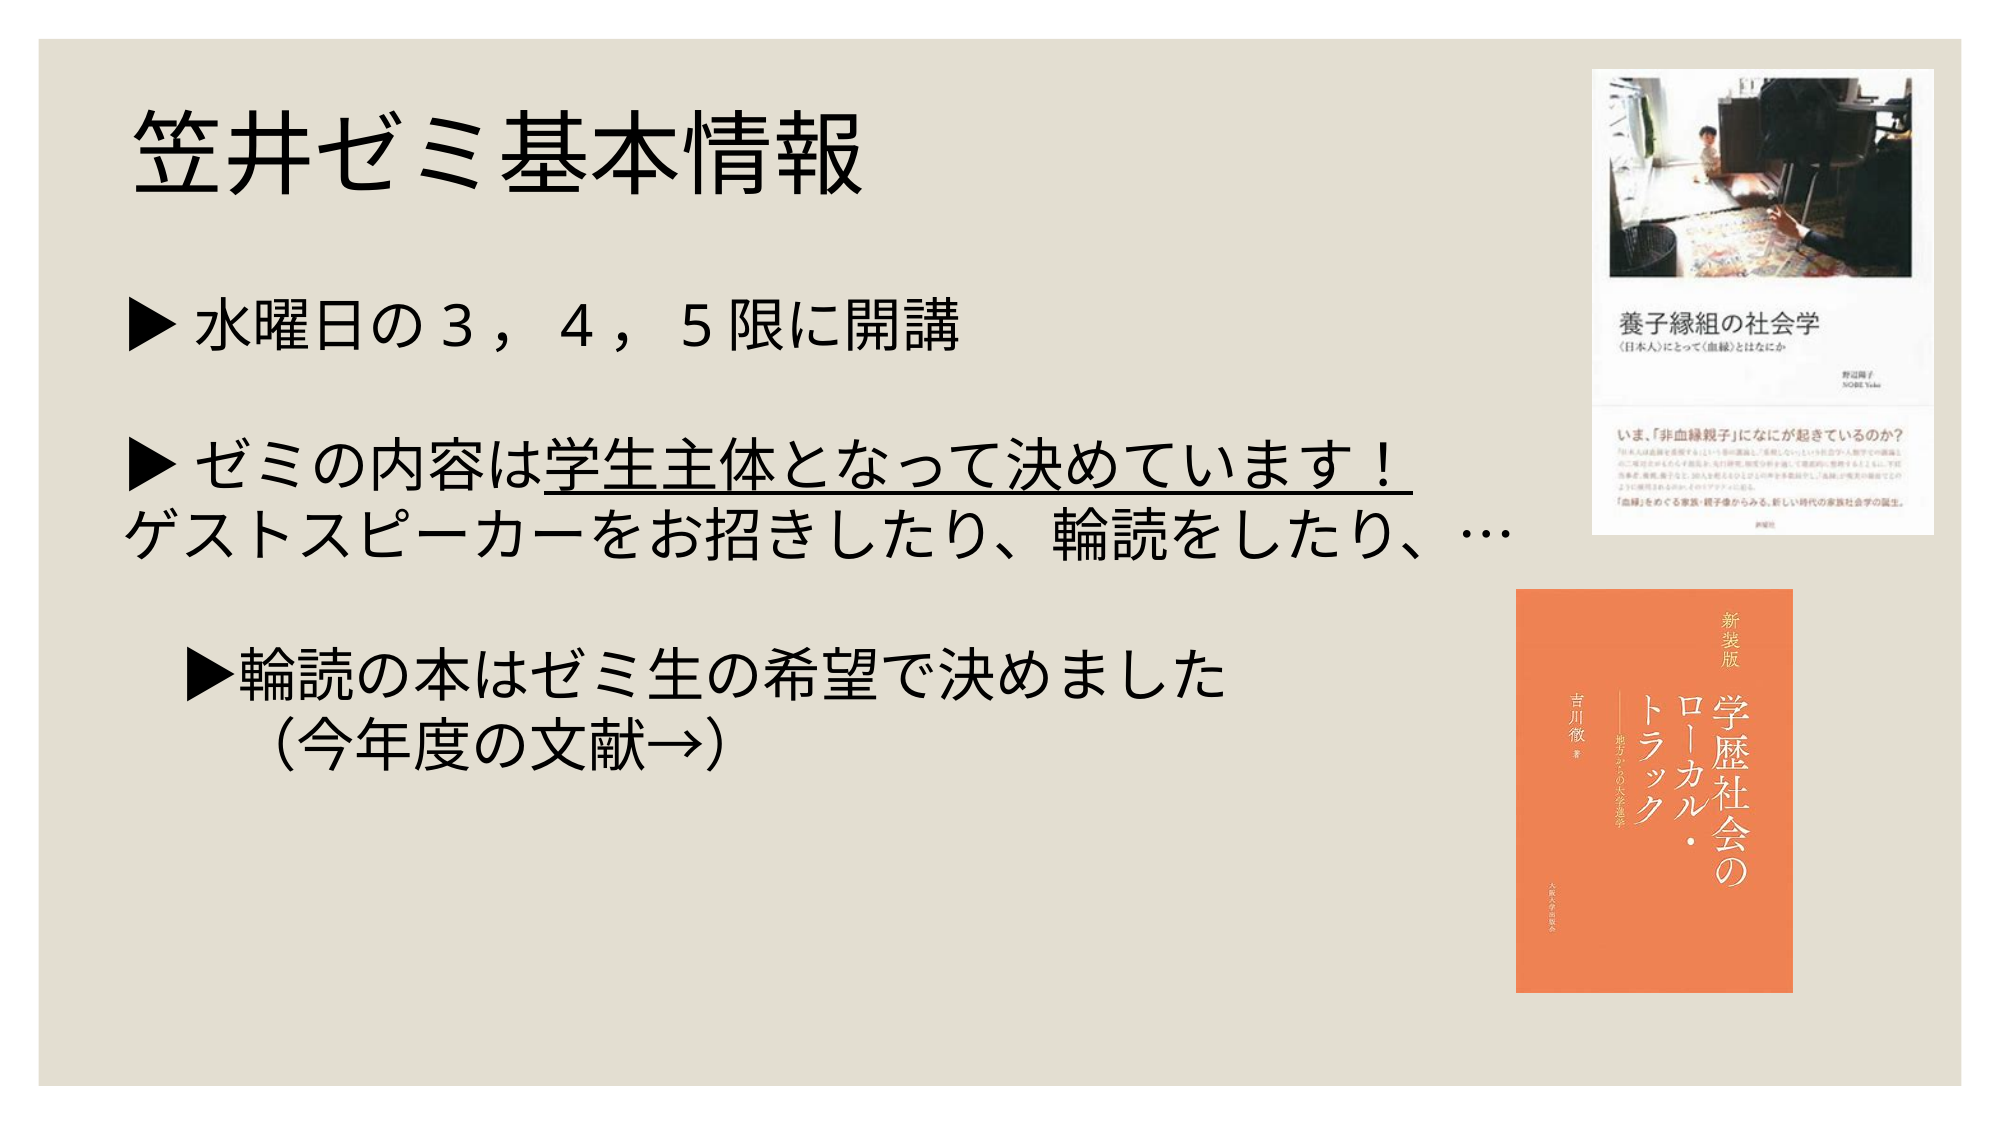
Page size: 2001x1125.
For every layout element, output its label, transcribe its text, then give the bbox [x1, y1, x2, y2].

picture [1592, 69, 1934, 535]
text_box 笠井ゼミ基本情報 [116, 88, 881, 214]
picture [1516, 589, 1793, 993]
text_box ▶水曜日の3，4，5限に開講 ▶ゼミの内容は学生主体となって決めています！ ゲストスピーカーをお招きしたり、輪読をしたり、… ▶輪読の本はゼミ生の希望で決めました （今年度の文献→） [107, 281, 1531, 786]
